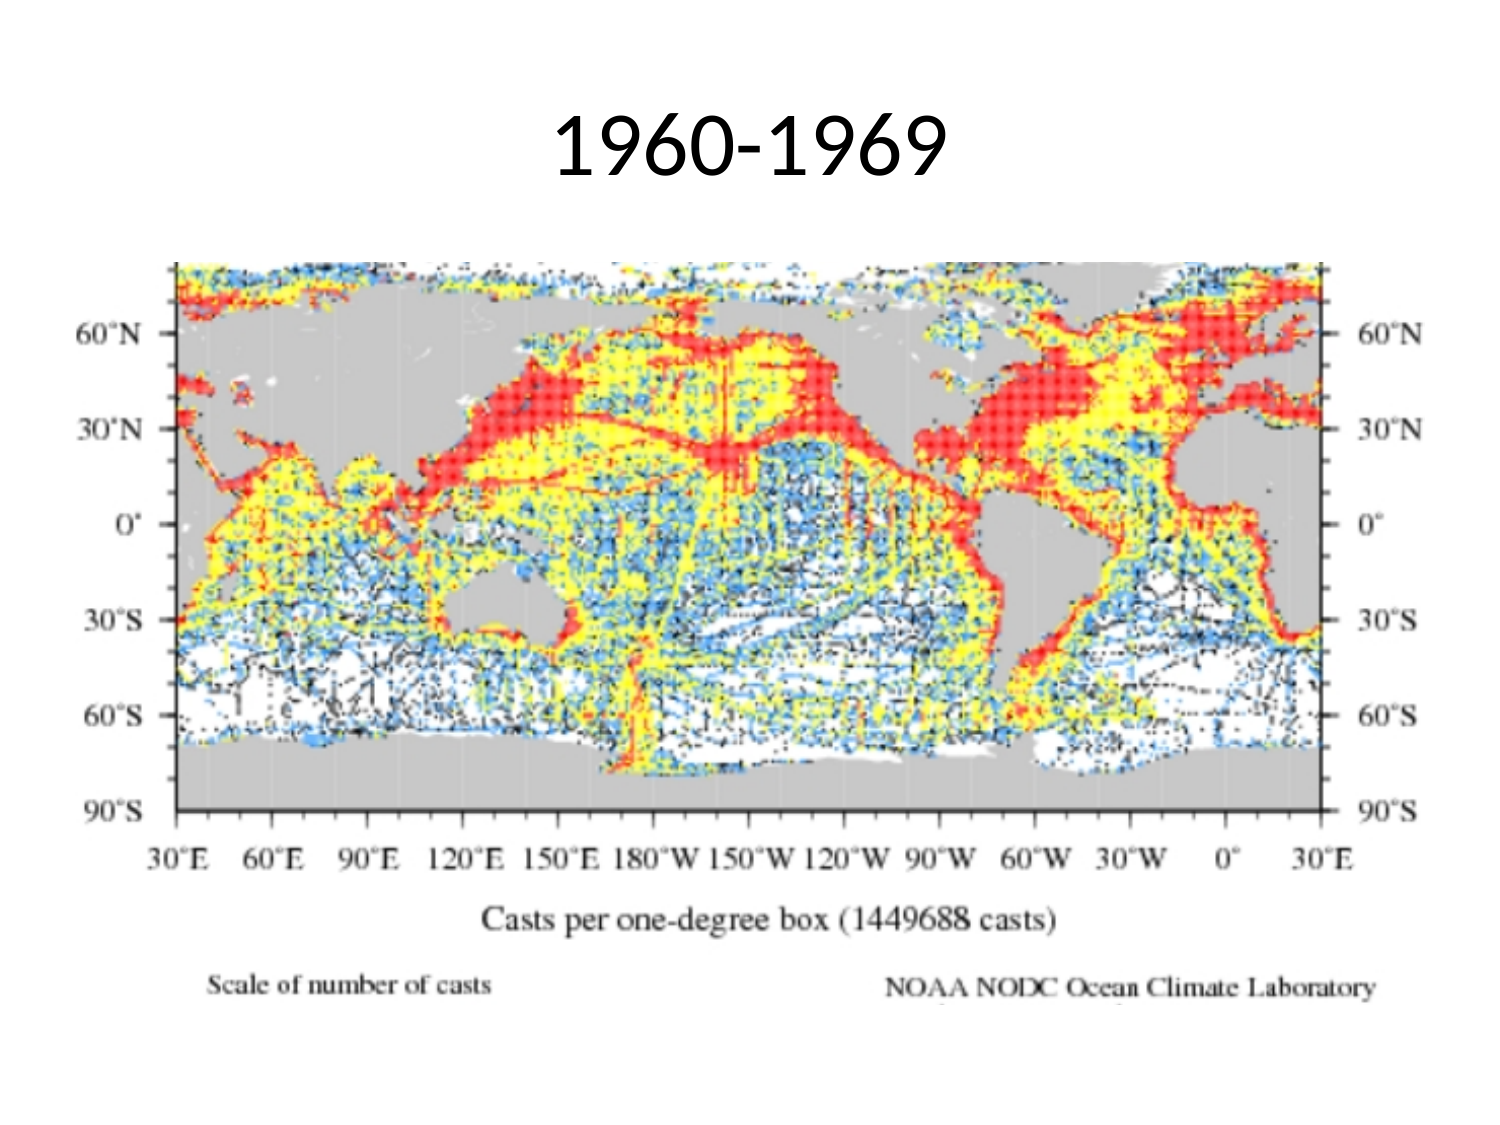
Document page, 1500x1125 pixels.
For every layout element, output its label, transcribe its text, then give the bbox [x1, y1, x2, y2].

title 1960-1969 [75, 45, 1425, 233]
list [74, 262, 1426, 1006]
